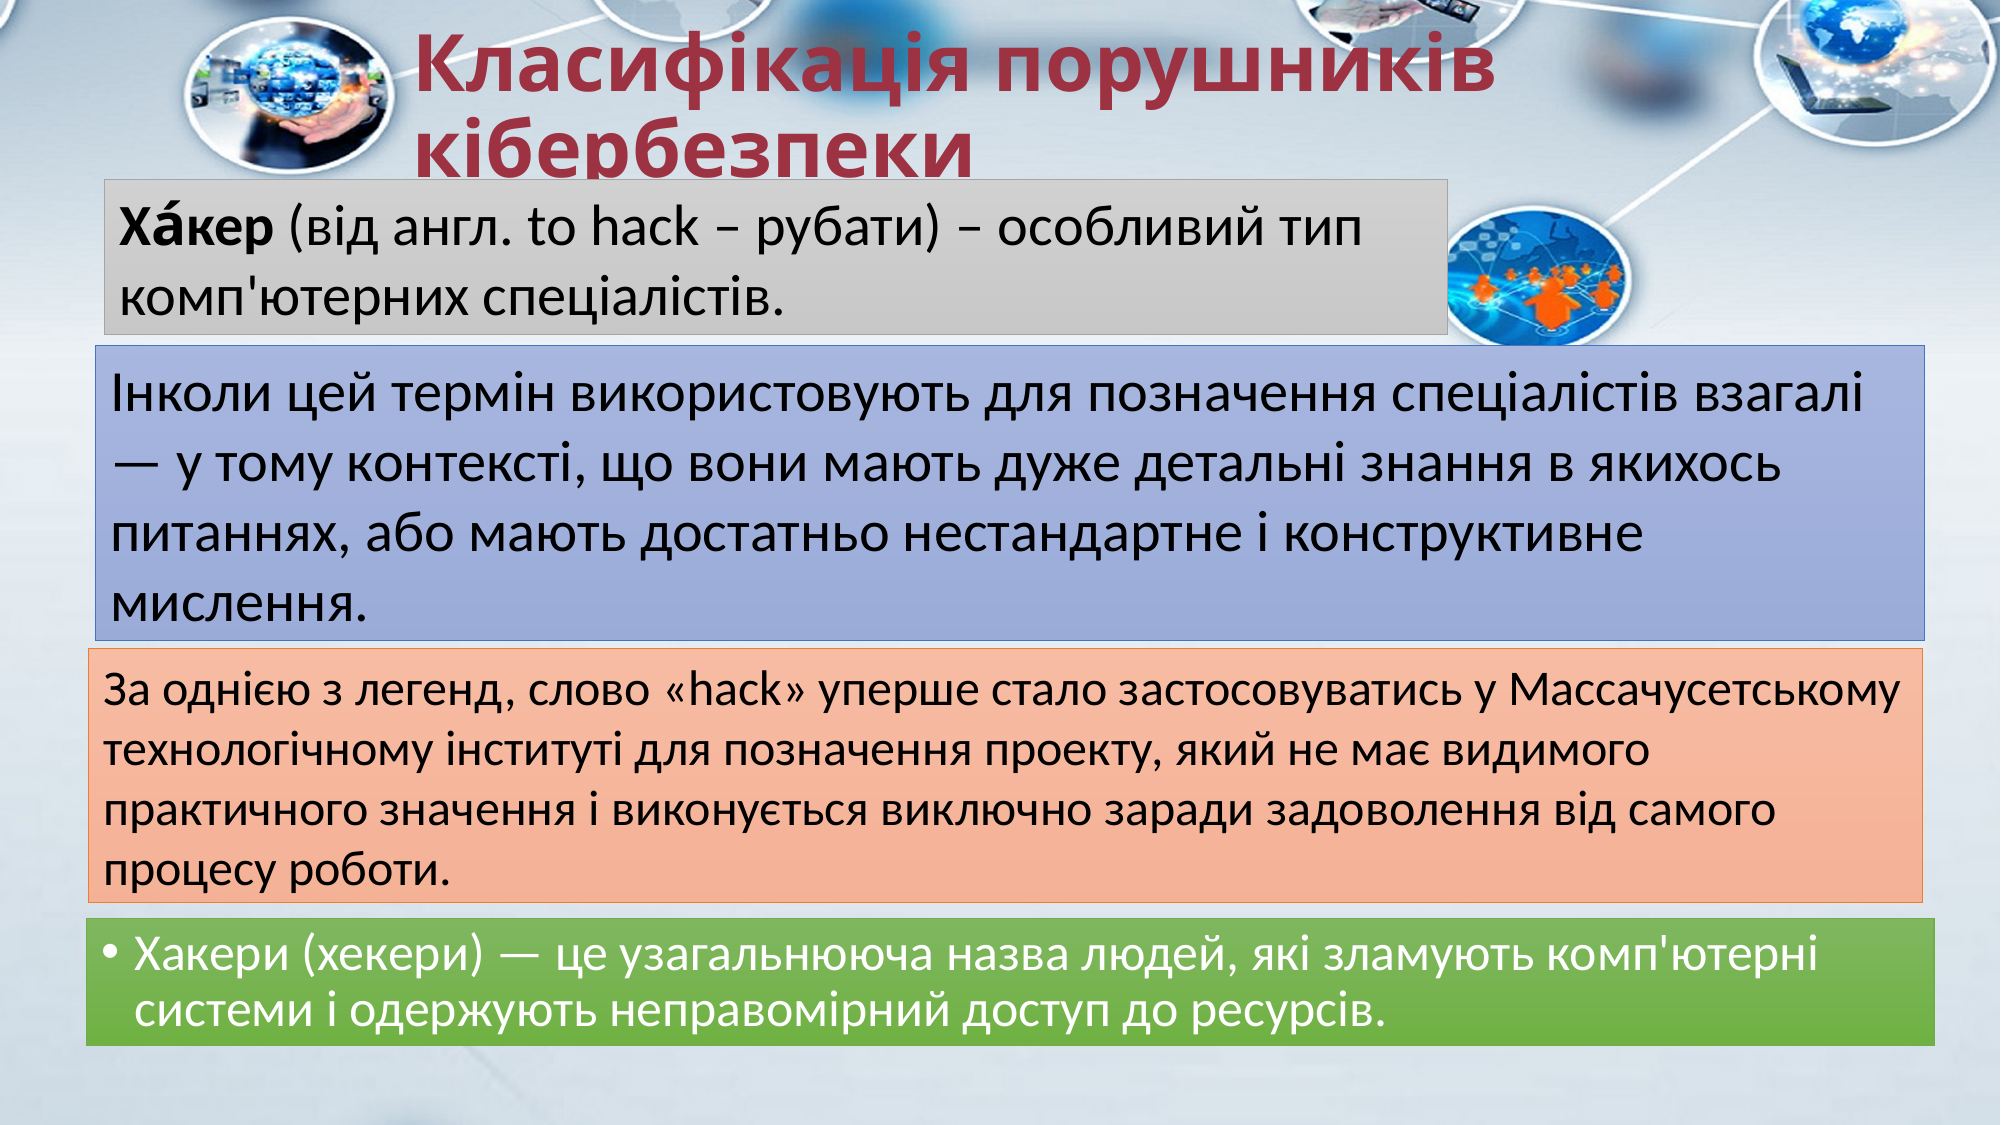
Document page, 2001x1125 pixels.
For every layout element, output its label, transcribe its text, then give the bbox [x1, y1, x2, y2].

picture [0, 0, 2000, 1125]
list Хакери (хекери) — це узагальнююча назва людей, які зламують комп'ютерні системи і одержують неправомірний доступ до ресурсів. [86, 918, 1935, 1046]
title Класифікація порушників кібербезпеки [397, 26, 2000, 191]
text_box За однією з легенд, слово «hack» уперше стало застосовуватись у Массачусетському технологічному інституті для позначення проекту, який не має видимого практичного значення і виконується виключно заради задоволення від самого процесу роботи. [88, 648, 1923, 903]
text_box Ха́кер (від англ. to hack – рубати) – особливий тип комп'ютерних спеціалістів. [104, 179, 1448, 335]
text_box Інколи цей термін використовують для позначення спеціалістів взагалі — у тому контексті, що вони мають дуже детальні знання в якихось питаннях, або мають достатньо нестандартне і конструктивне мислення. [95, 345, 1925, 641]
